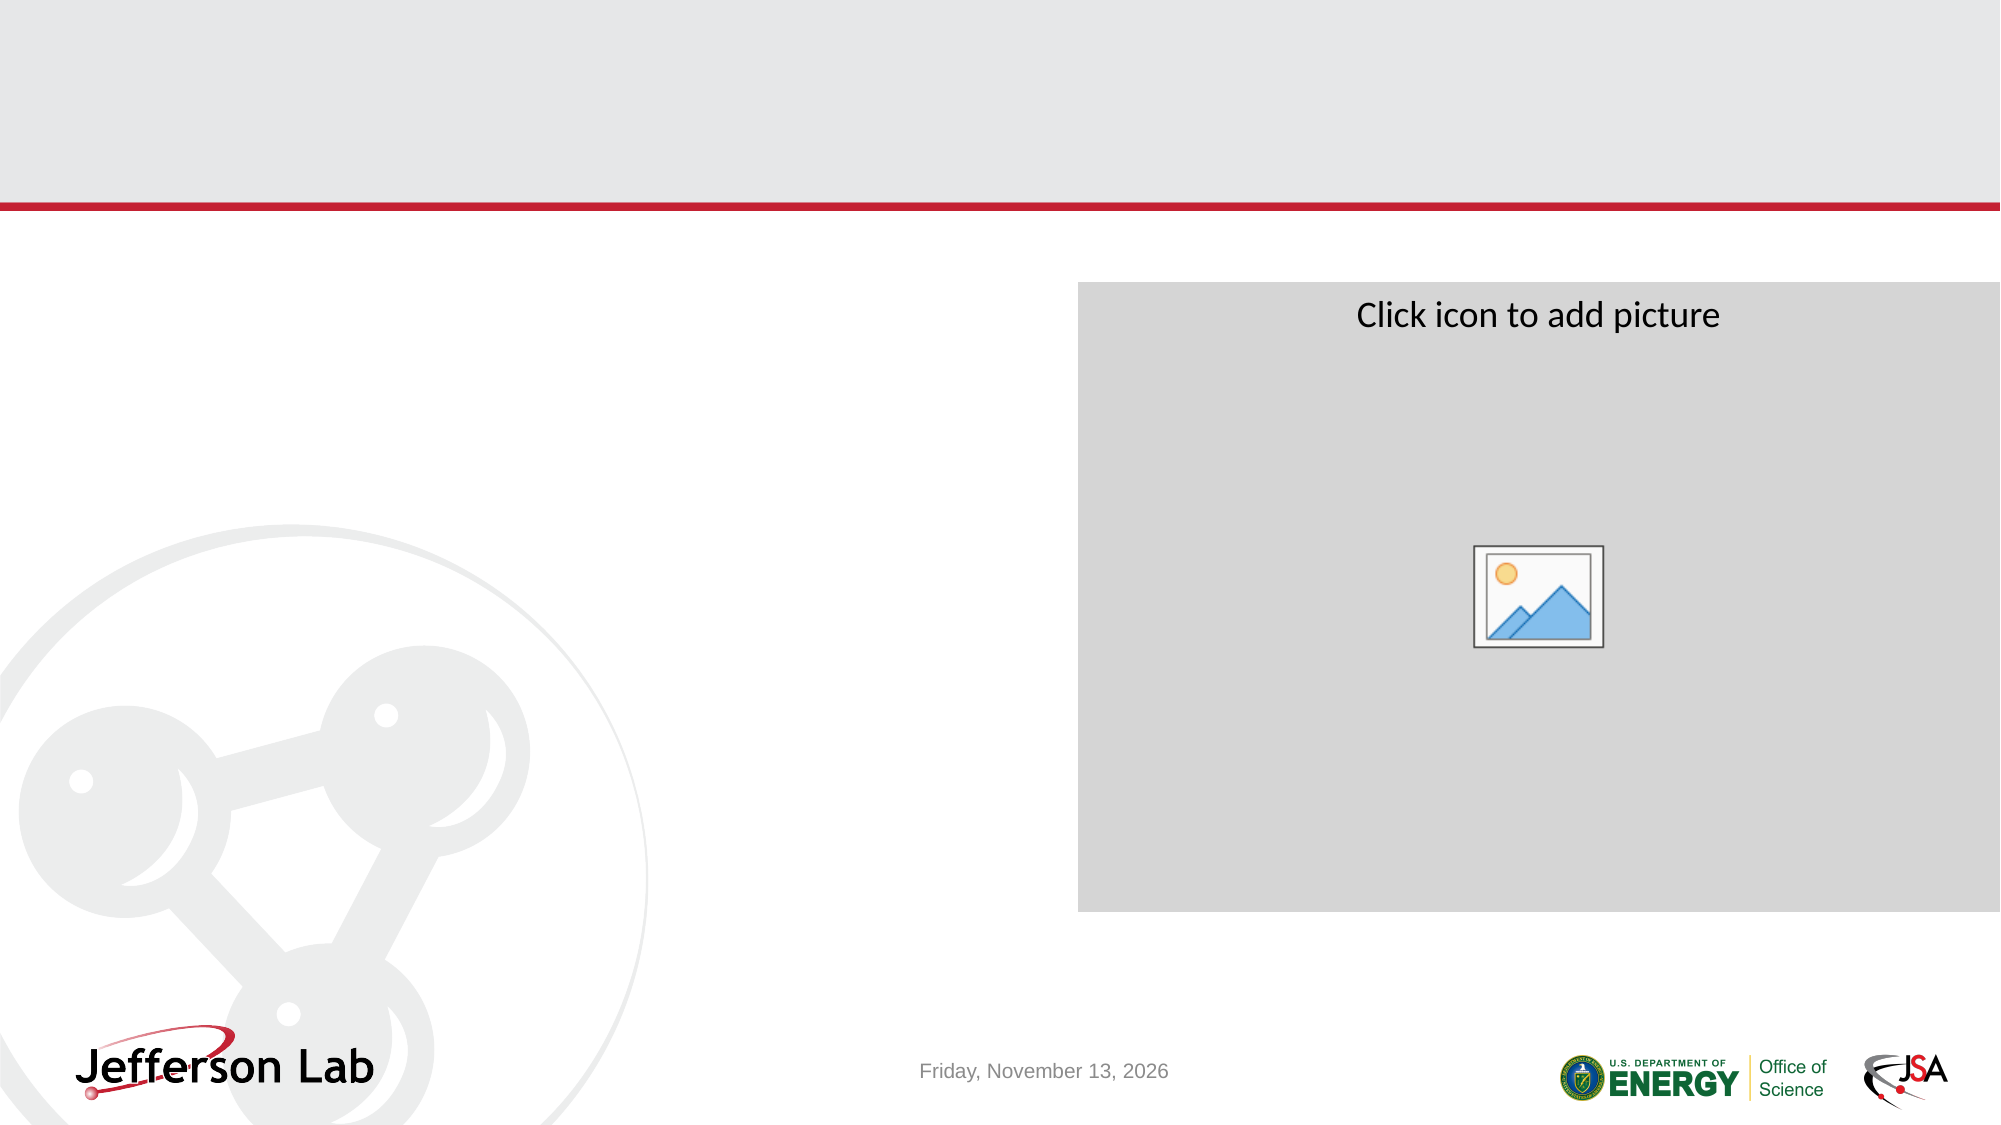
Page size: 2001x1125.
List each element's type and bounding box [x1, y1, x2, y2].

picture [1560, 1055, 1827, 1101]
picture [0, 470, 674, 1125]
picture [1078, 282, 2000, 913]
slide_number [780, 1040, 1308, 1101]
picture [1864, 1054, 1948, 1110]
